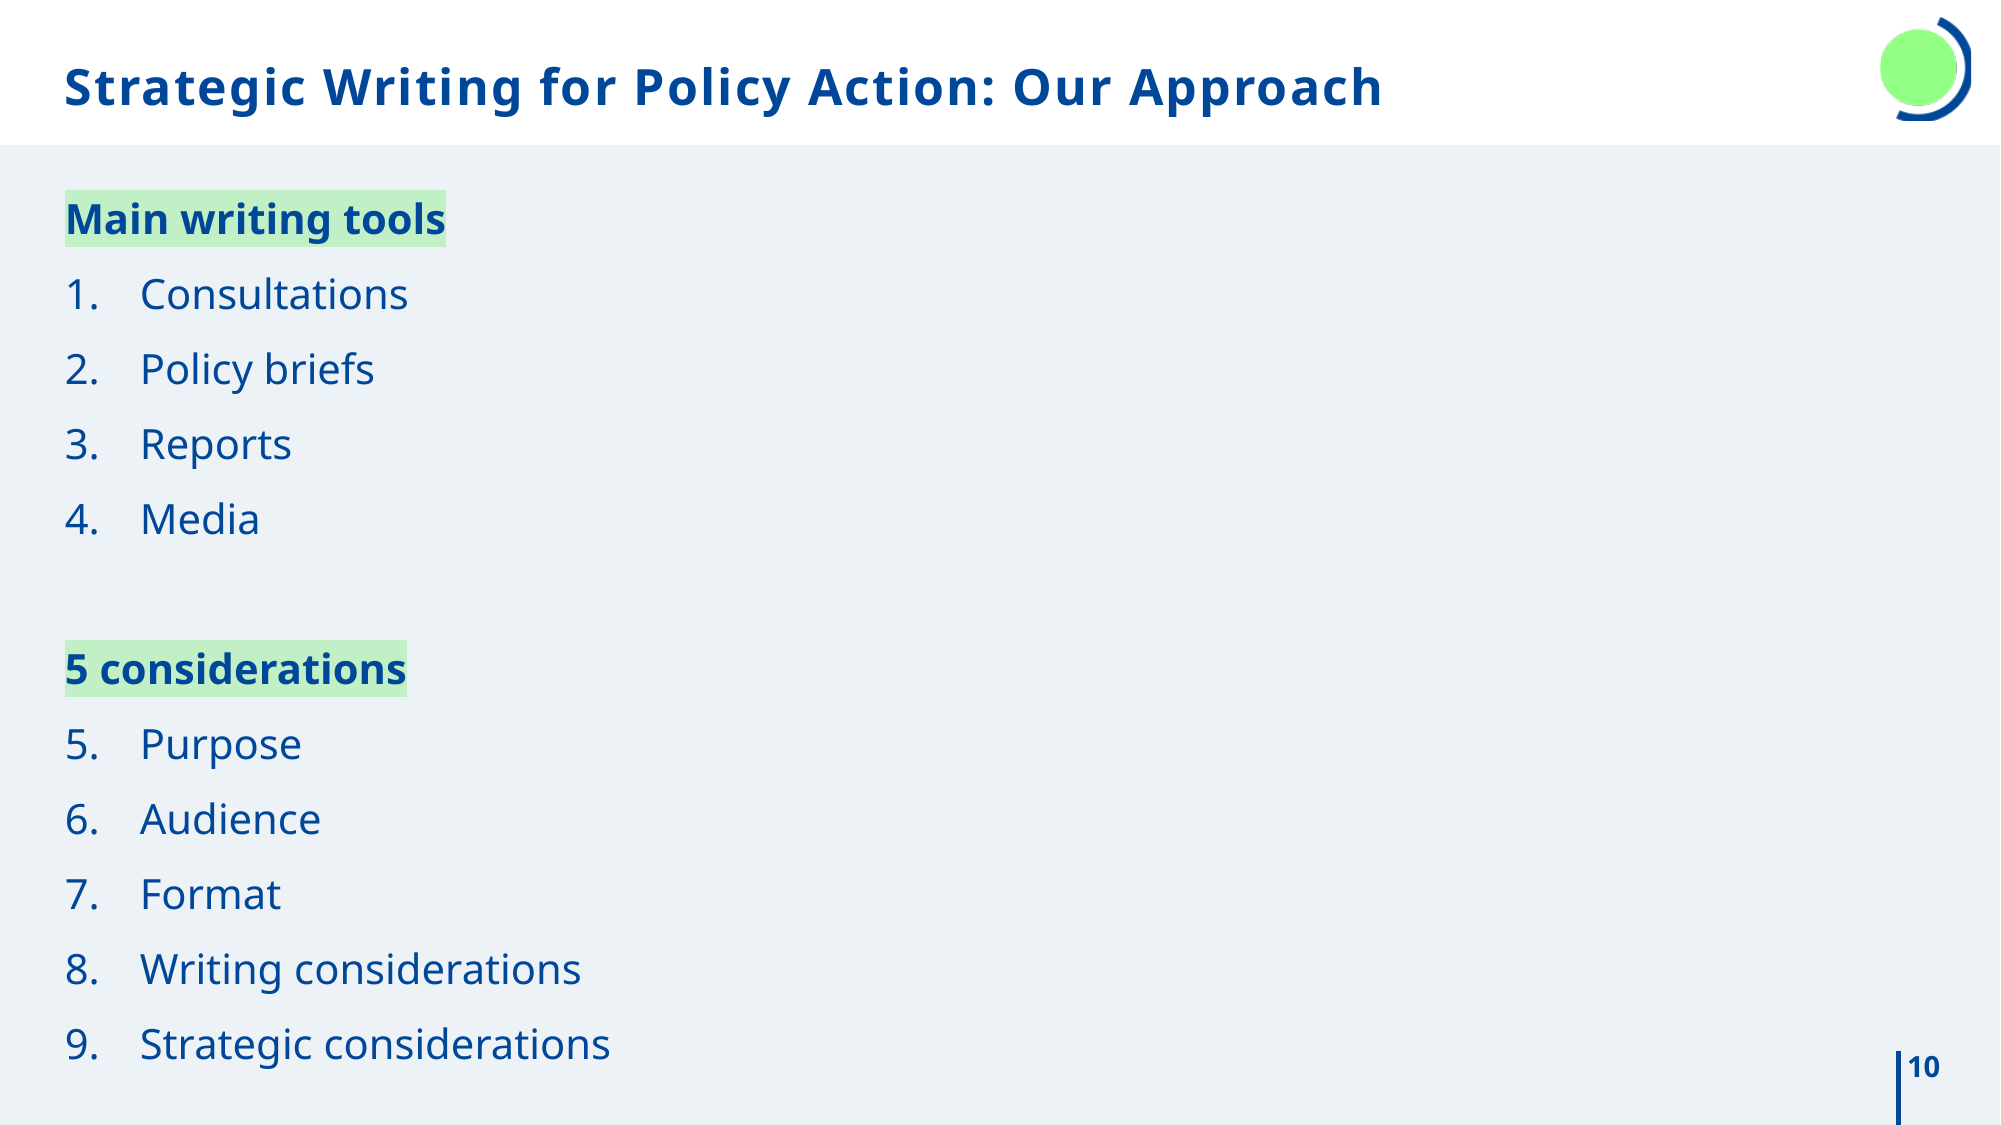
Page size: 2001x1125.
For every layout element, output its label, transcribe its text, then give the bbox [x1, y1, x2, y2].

text_box Main writing tools Consultations Policy briefs Reports Media 5 considerations Purpose Audience Format Writing considerations Strategic considerations [49, 185, 1919, 1076]
title Strategic Writing for Policy Action: Our Approach [49, 25, 1851, 145]
